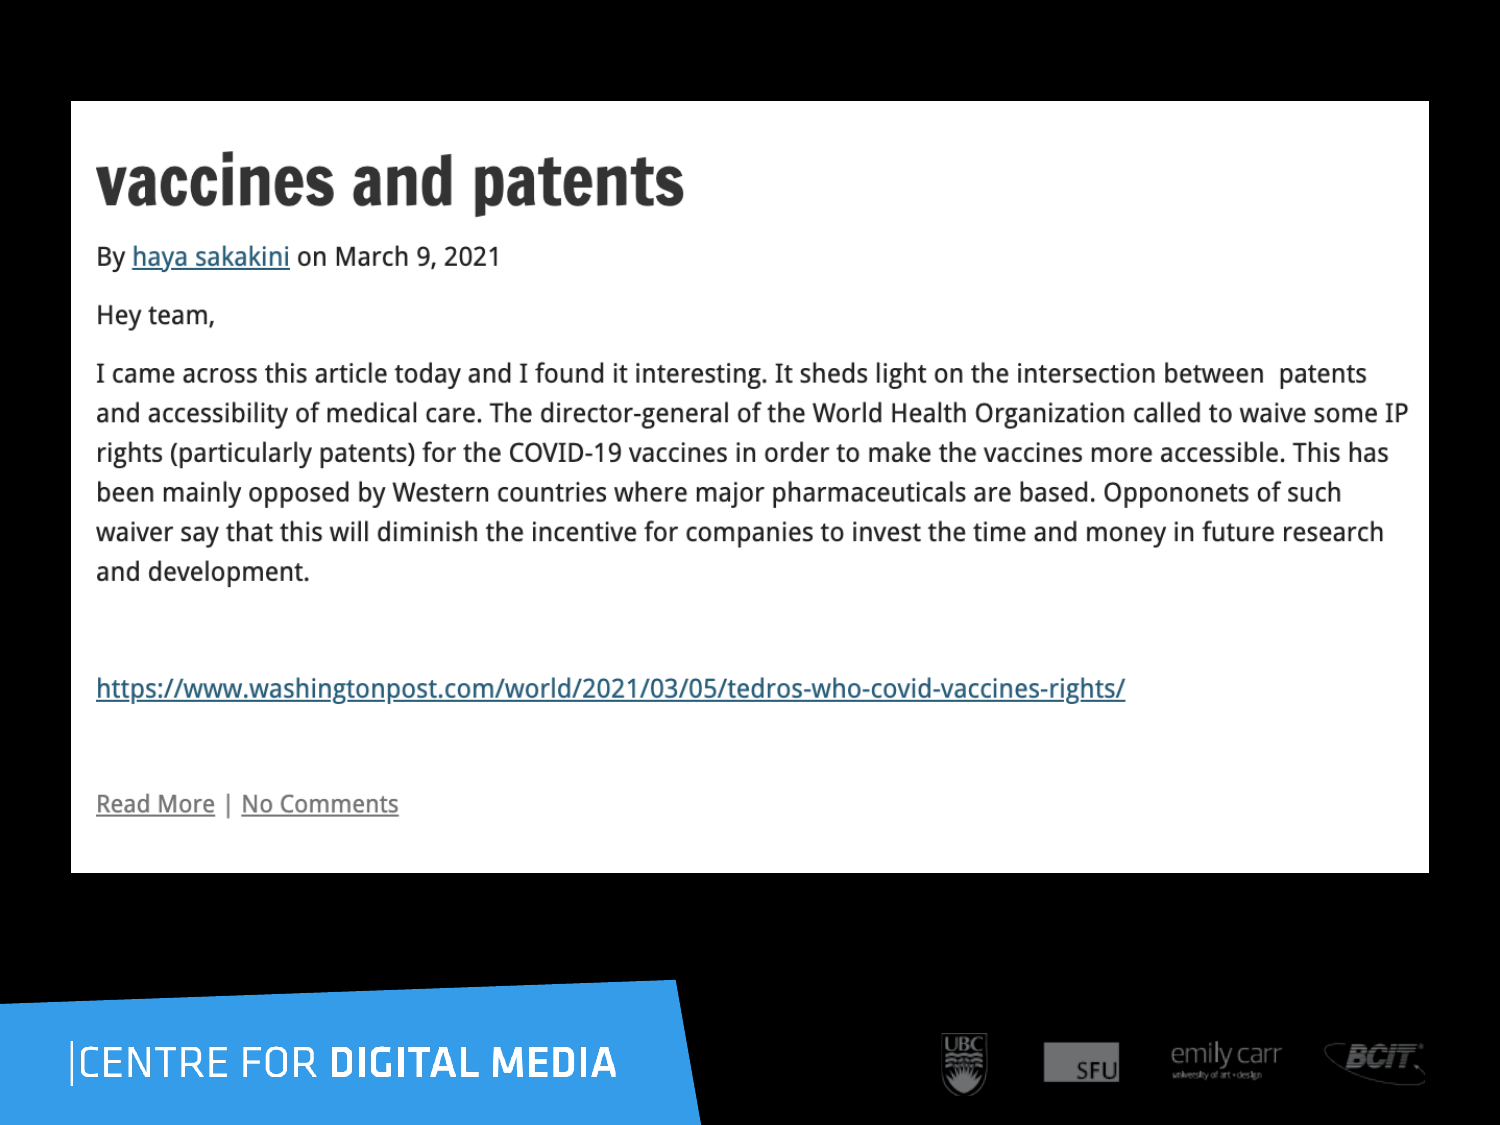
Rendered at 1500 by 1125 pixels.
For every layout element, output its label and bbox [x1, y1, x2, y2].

picture [71, 101, 1429, 873]
